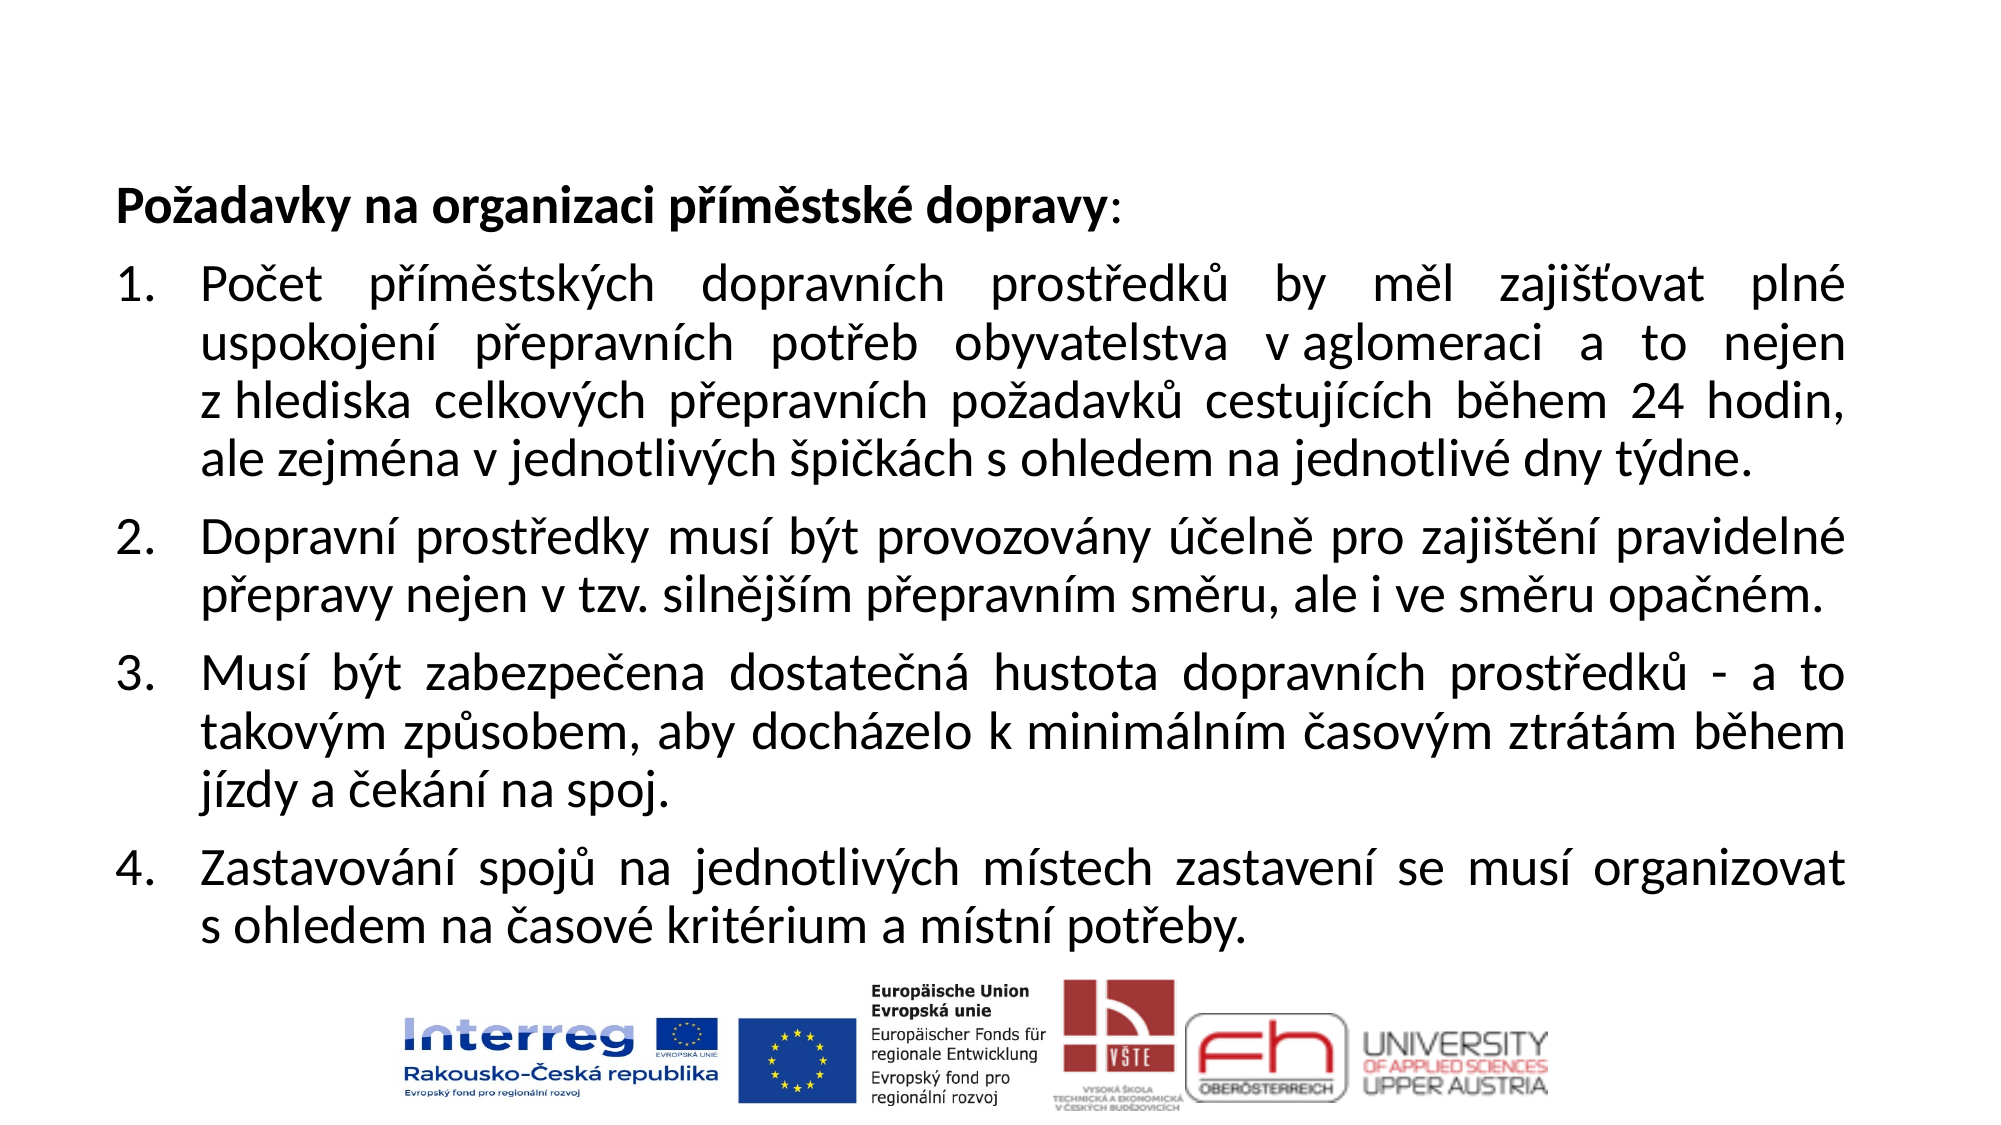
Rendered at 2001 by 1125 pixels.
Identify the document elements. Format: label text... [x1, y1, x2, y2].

list Požadavky na organizaci příměstské dopravy: Počet příměstských dopravních prostředků by měl zajišťovat plné uspokojení přepravních potřeb obyvatelstva v aglomeraci a to nejen z hlediska celkových přepravních požadavků cestujících během 24 hodin, ale zejména v jednotlivých špičkách s ohledem na jednotlivé dny týdne. Dopravní prostředky musí být provozovány účelně pro zajištění pravidelné přepravy nejen v tzv. silnějším přepravním směru, ale i ve směru opačném. Musí být zabezpečena dostatečná hustota dopravních prostředků - a to takovým způsobem, aby docházelo k minimálním časovým ztrátám během jízdy a čekání na spoj. Zastavování spojů na jednotlivých místech zastavení se musí organizovat s ohledem na časové kritérium a místní potřeby. [100, 169, 1863, 1014]
picture [1185, 1013, 1548, 1103]
picture [1053, 979, 1184, 1111]
picture [374, 984, 1046, 1125]
